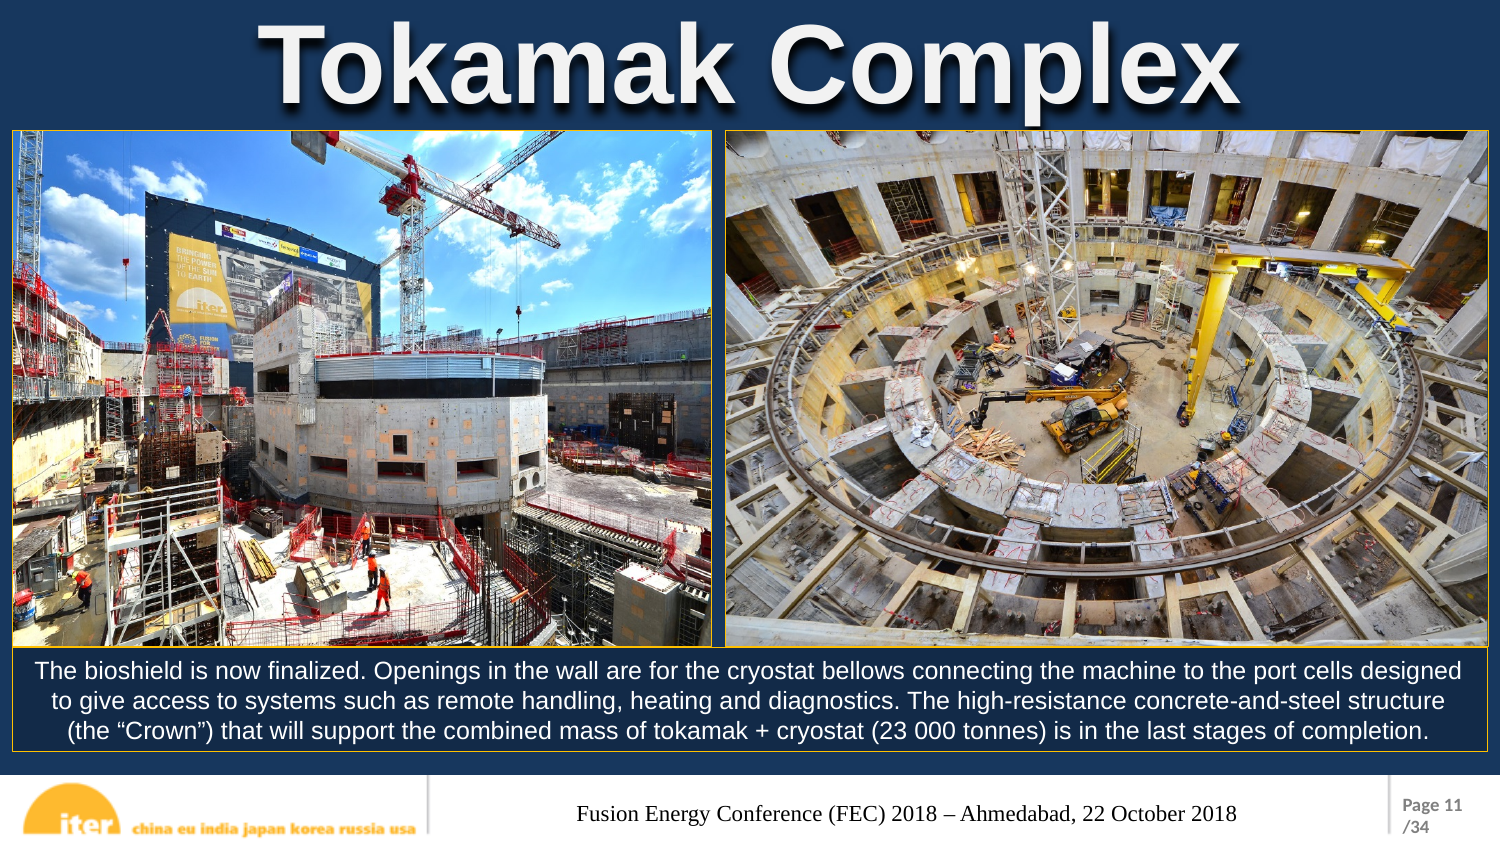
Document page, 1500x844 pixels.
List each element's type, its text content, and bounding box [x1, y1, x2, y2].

picture [724, 129, 1488, 646]
text_box Tokamak Complex [0, 7, 1500, 110]
picture [12, 129, 712, 646]
picture [0, 775, 1500, 844]
text_box The bioshield is now finalized. Openings in the wall are for the cryostat bellows connecting the machine to the port cells designed to give access to systems such as remote handling, heating and diagnostics. The high-resistance concrete-and-steel structure (the “Crown”) that will support the combined mass of tokamak + cryostat (23 000 tonnes) is in the last stages of completion. [12, 646, 1488, 752]
